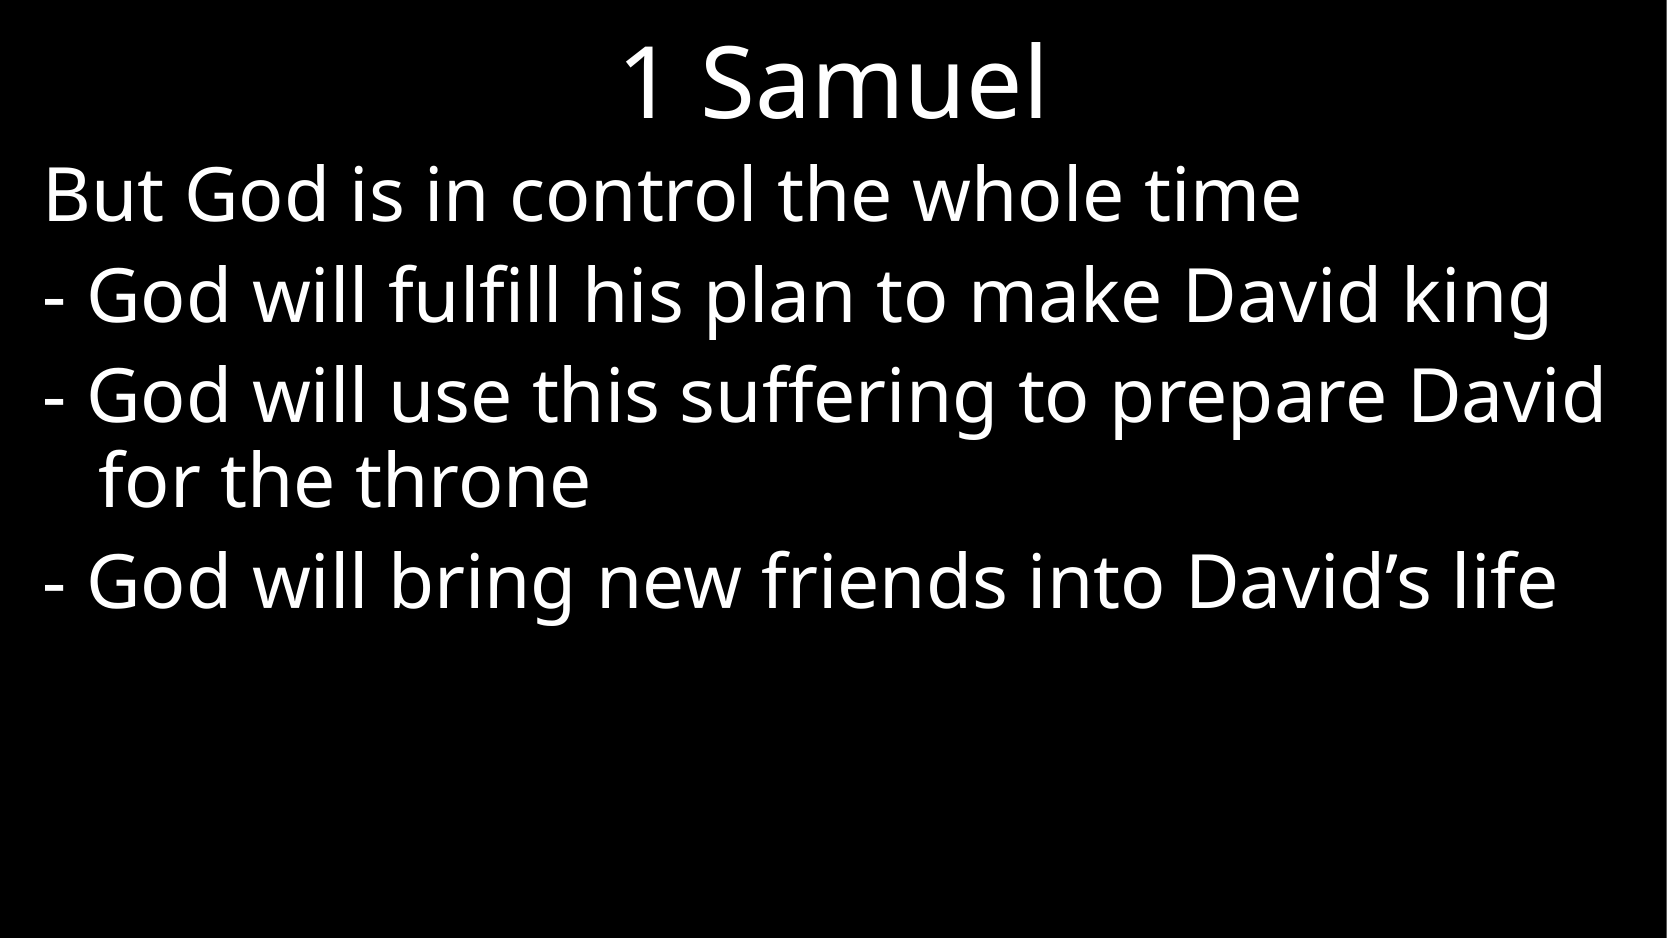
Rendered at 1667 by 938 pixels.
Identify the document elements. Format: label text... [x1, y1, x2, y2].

title 1 Samuel [27, 20, 1640, 136]
list But God is in control the whole time - God will fulfill his plan to make David king - God will use this suffering to prepare David for the throne - God will bring new friends into David’s life [27, 145, 1640, 907]
